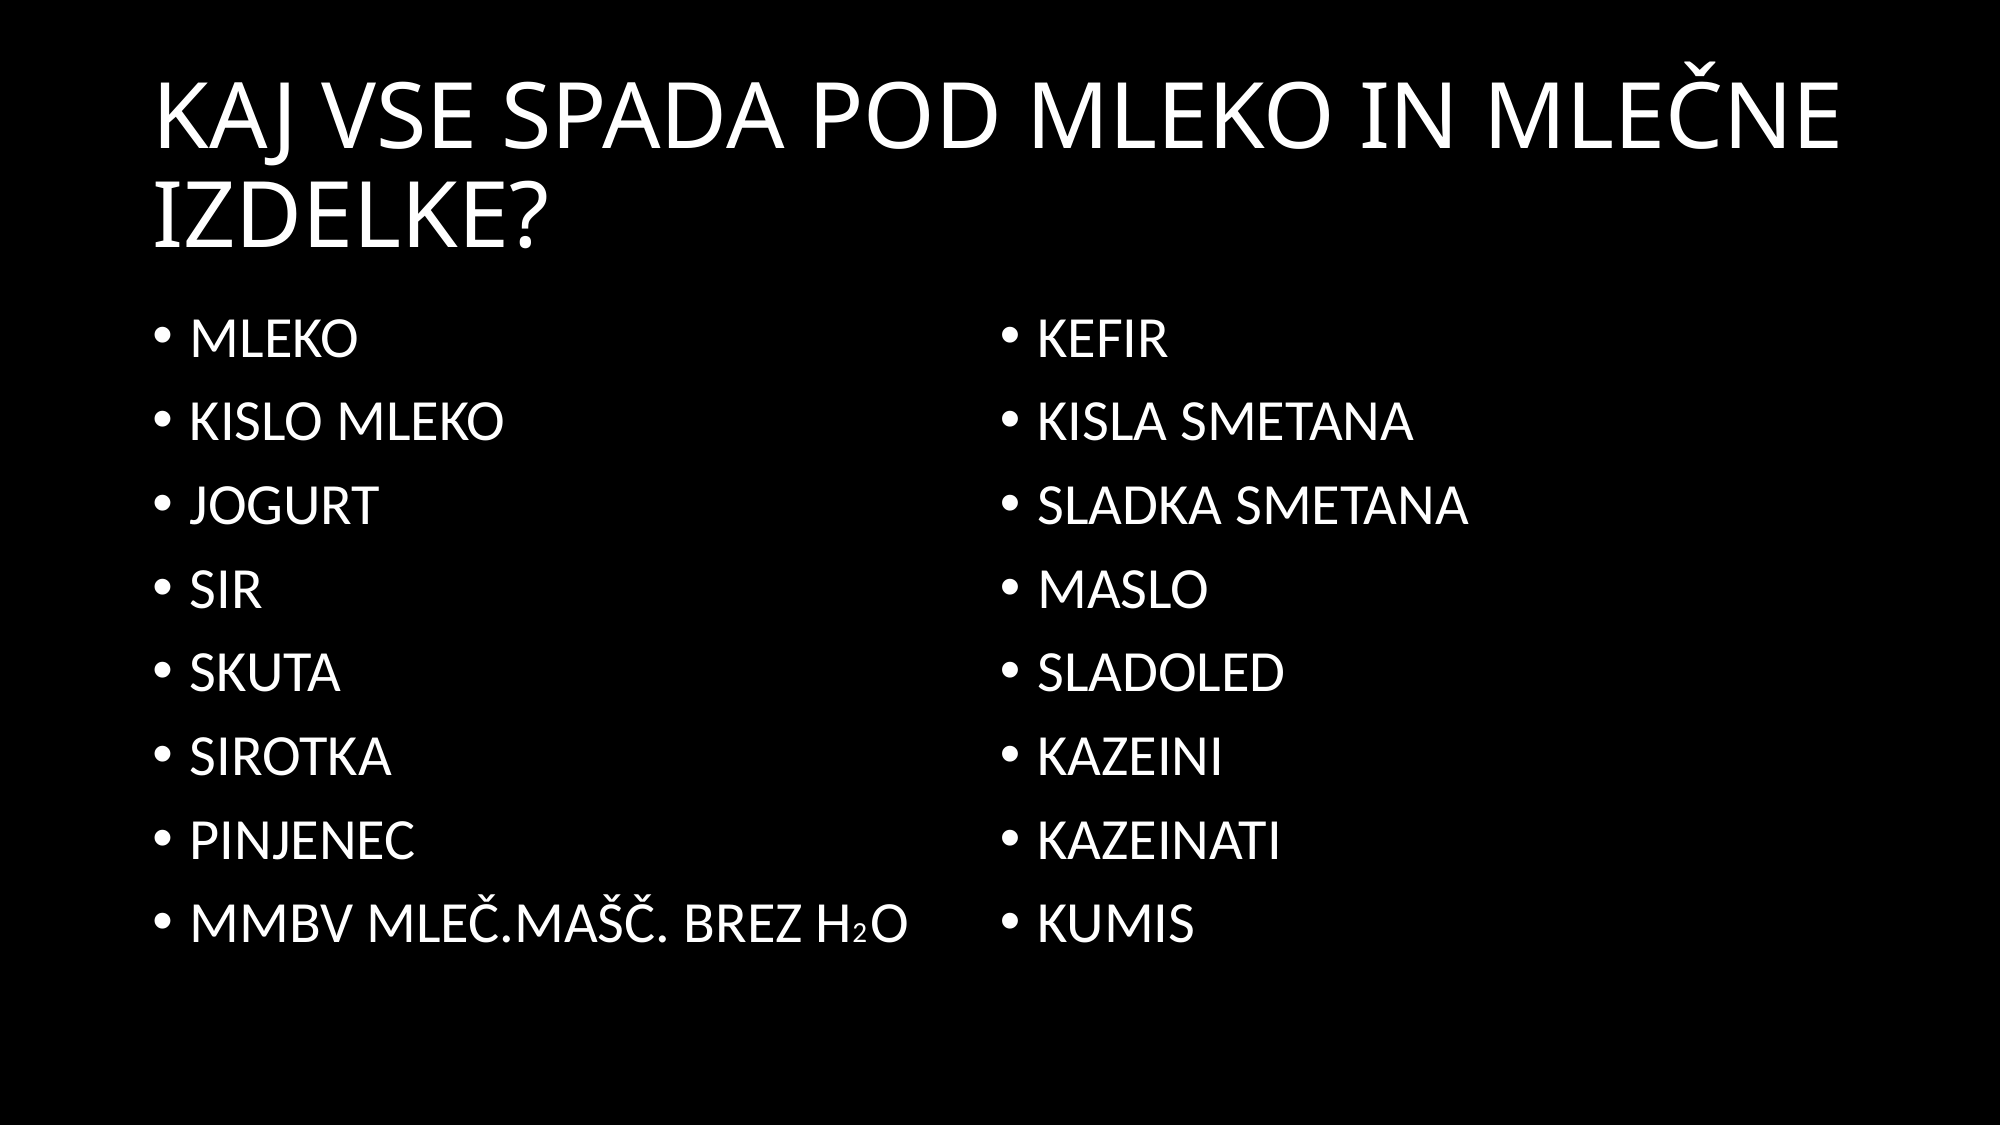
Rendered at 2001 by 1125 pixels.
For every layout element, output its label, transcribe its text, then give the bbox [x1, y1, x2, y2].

title KAJ VSE SPADA POD MLEKO IN MLEČNE IZDELKE? [137, 59, 1863, 278]
list MLEKO KISLO MLEKO JOGURT SIR SKUTA SIROTKA PINJENEC MMBV MLEČ.MAŠČ. BREZ H2 O KEFIR KISLA SMETANA SLADKA SMETANA MASLO SLADOLED KAZEINI KAZEINATI KUMIS [137, 299, 1863, 1014]
